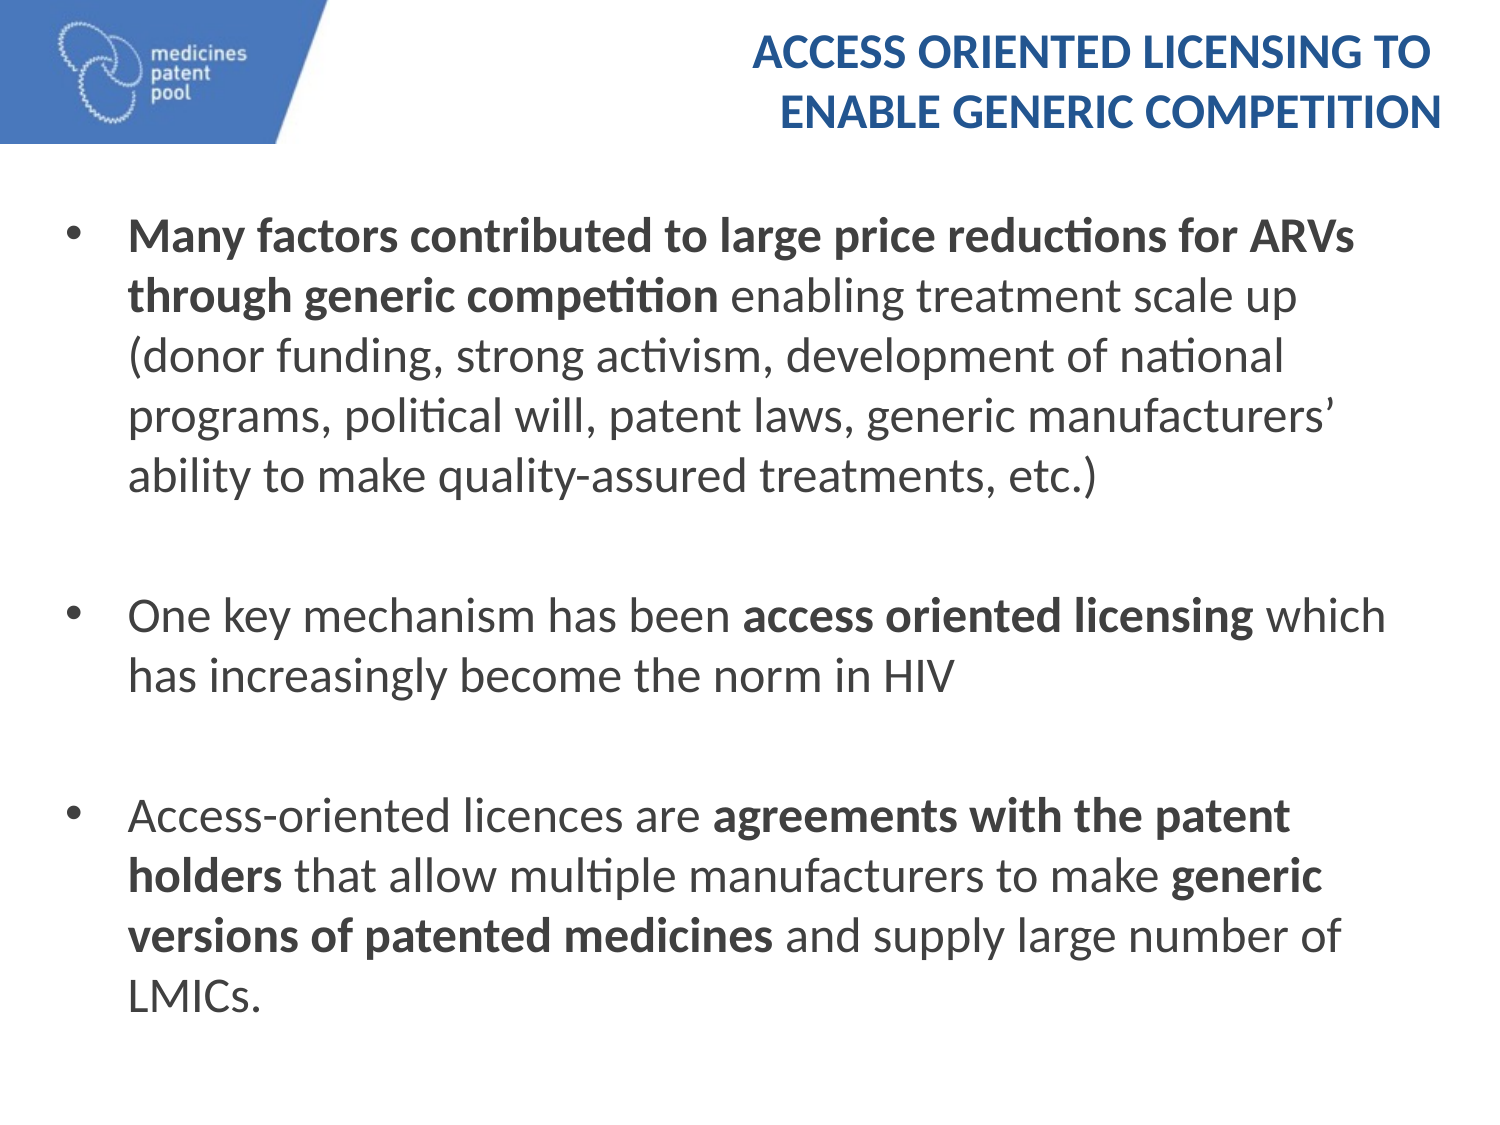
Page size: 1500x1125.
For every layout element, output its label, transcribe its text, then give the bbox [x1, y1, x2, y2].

title Access oriented licensing to enable generic competition [249, 32, 1458, 126]
picture [0, 0, 330, 144]
list Many factors contributed to large price reductions for ARVs through generic competition enabling treatment scale up (donor funding, strong activism, development of national programs, political will, patent laws, generic manufacturers’ ability to make quality-assured treatments, etc.) One key mechanism has been access oriented licensing which has increasingly become the norm in HIV Access-oriented licences are agreements with the patent holders that allow multiple manufacturers to make generic versions of patented medicines and supply large number of LMICs. [50, 194, 1434, 989]
